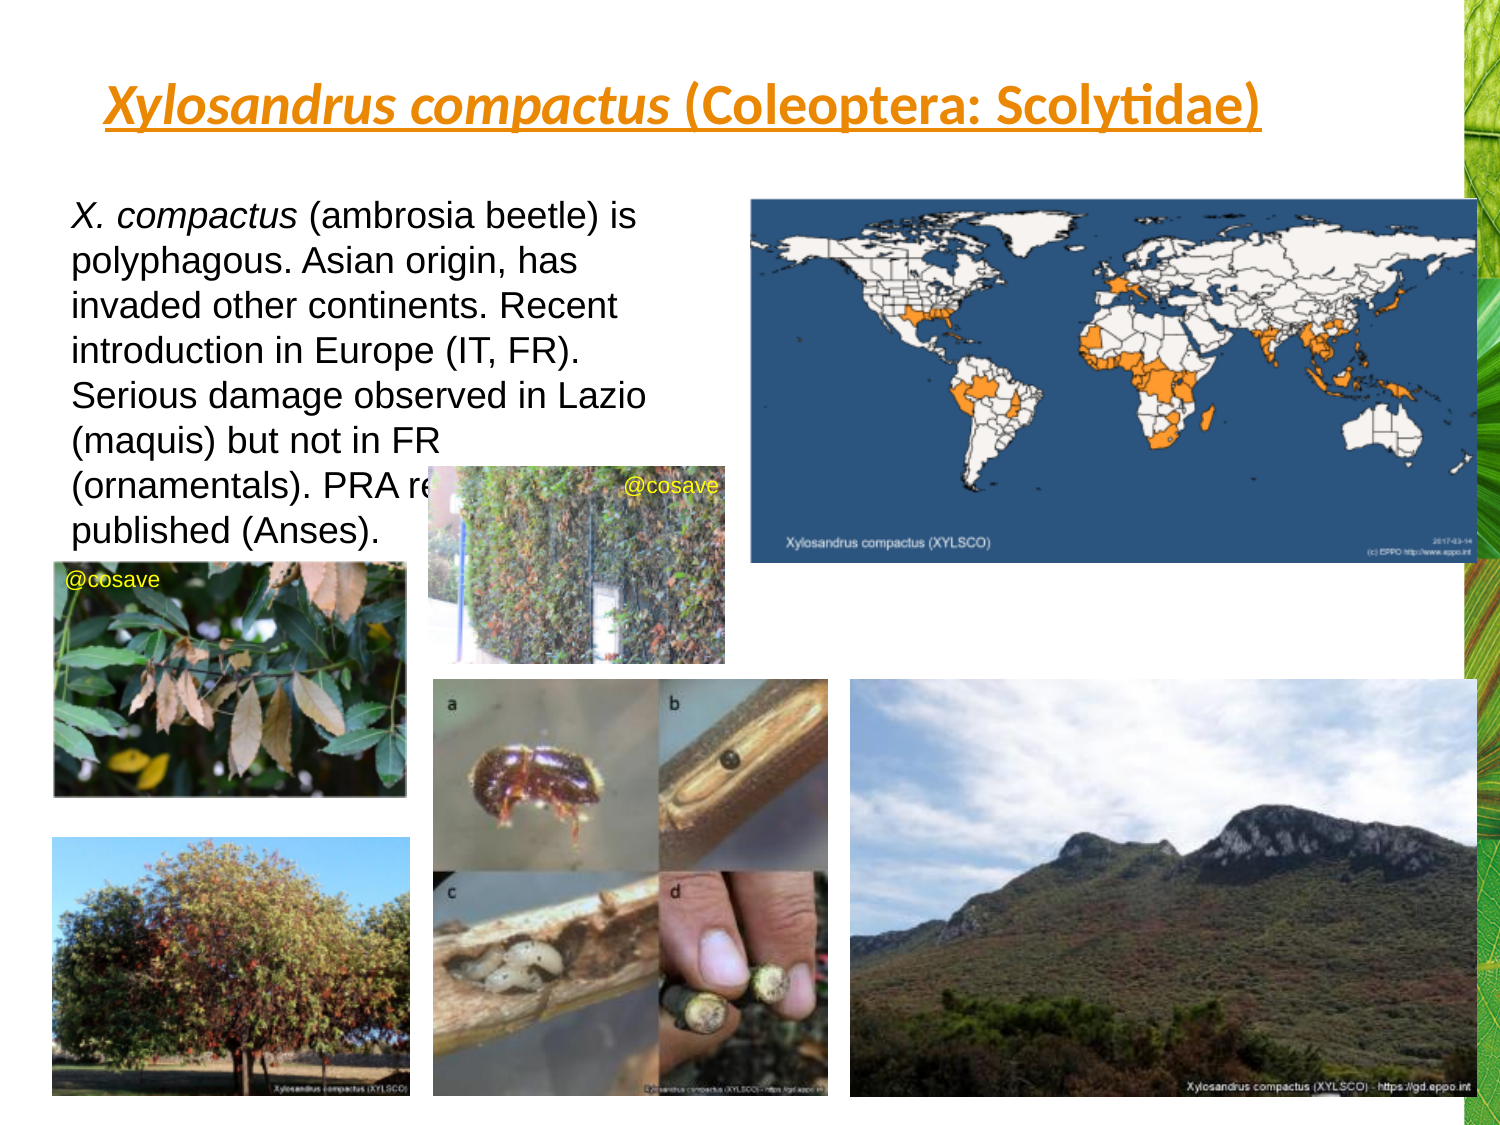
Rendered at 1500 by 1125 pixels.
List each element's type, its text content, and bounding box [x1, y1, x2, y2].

picture [51, 560, 407, 799]
text_box @cosave [49, 557, 274, 561]
picture [749, 0, 1500, 1125]
text_box X. compactus (ambrosia beetle) is polyphagous. Asian origin, has invaded other continents. Recent introduction in Europe (IT, FR). Serious damage observed in Lazio (maquis) but not in FR (ornamentals). PRA recently published (Anses). [56, 183, 680, 559]
picture [428, 466, 725, 664]
picture [51, 837, 411, 1096]
picture [432, 679, 828, 1096]
title Xylosandrus compactus (Coleoptera: Scolytidae) [75, 7, 1425, 195]
text_box @cosave [608, 463, 744, 506]
